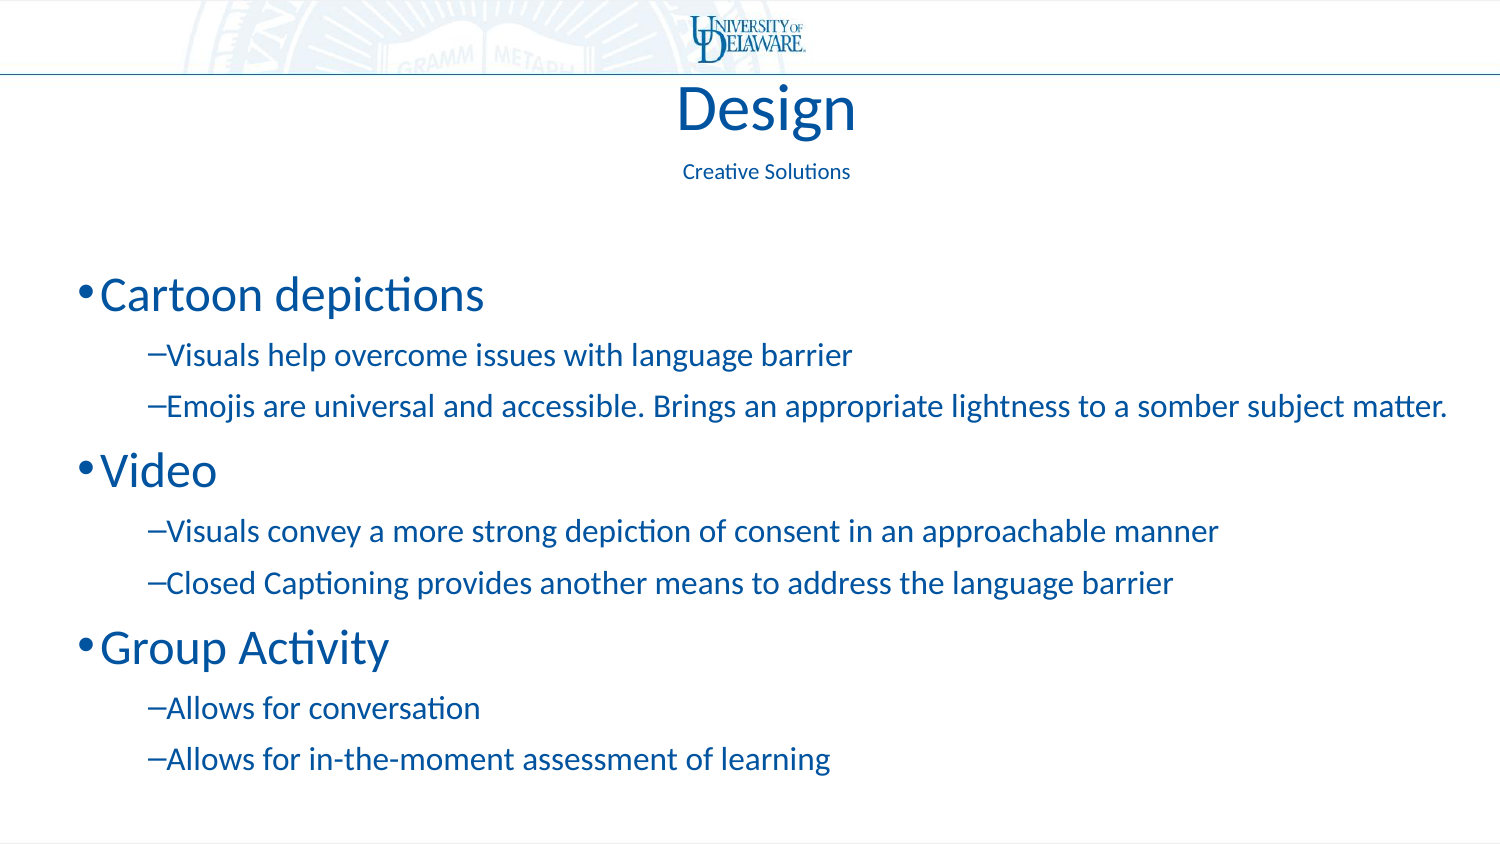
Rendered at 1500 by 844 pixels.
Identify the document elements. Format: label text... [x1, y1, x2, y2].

picture [0, 0, 1500, 844]
list Design Creative Solutions Cartoon depictions Visuals help overcome issues with language barrier Emojis are universal and accessible. Brings an appropriate lightness to a somber subject matter. Video Visuals convey a more strong depiction of consent in an approachable manner Closed Captioning provides another means to address the language barrier Group Activity Allows for conversation Allows for in-the-moment assessment of learning [28, 48, 1472, 121]
